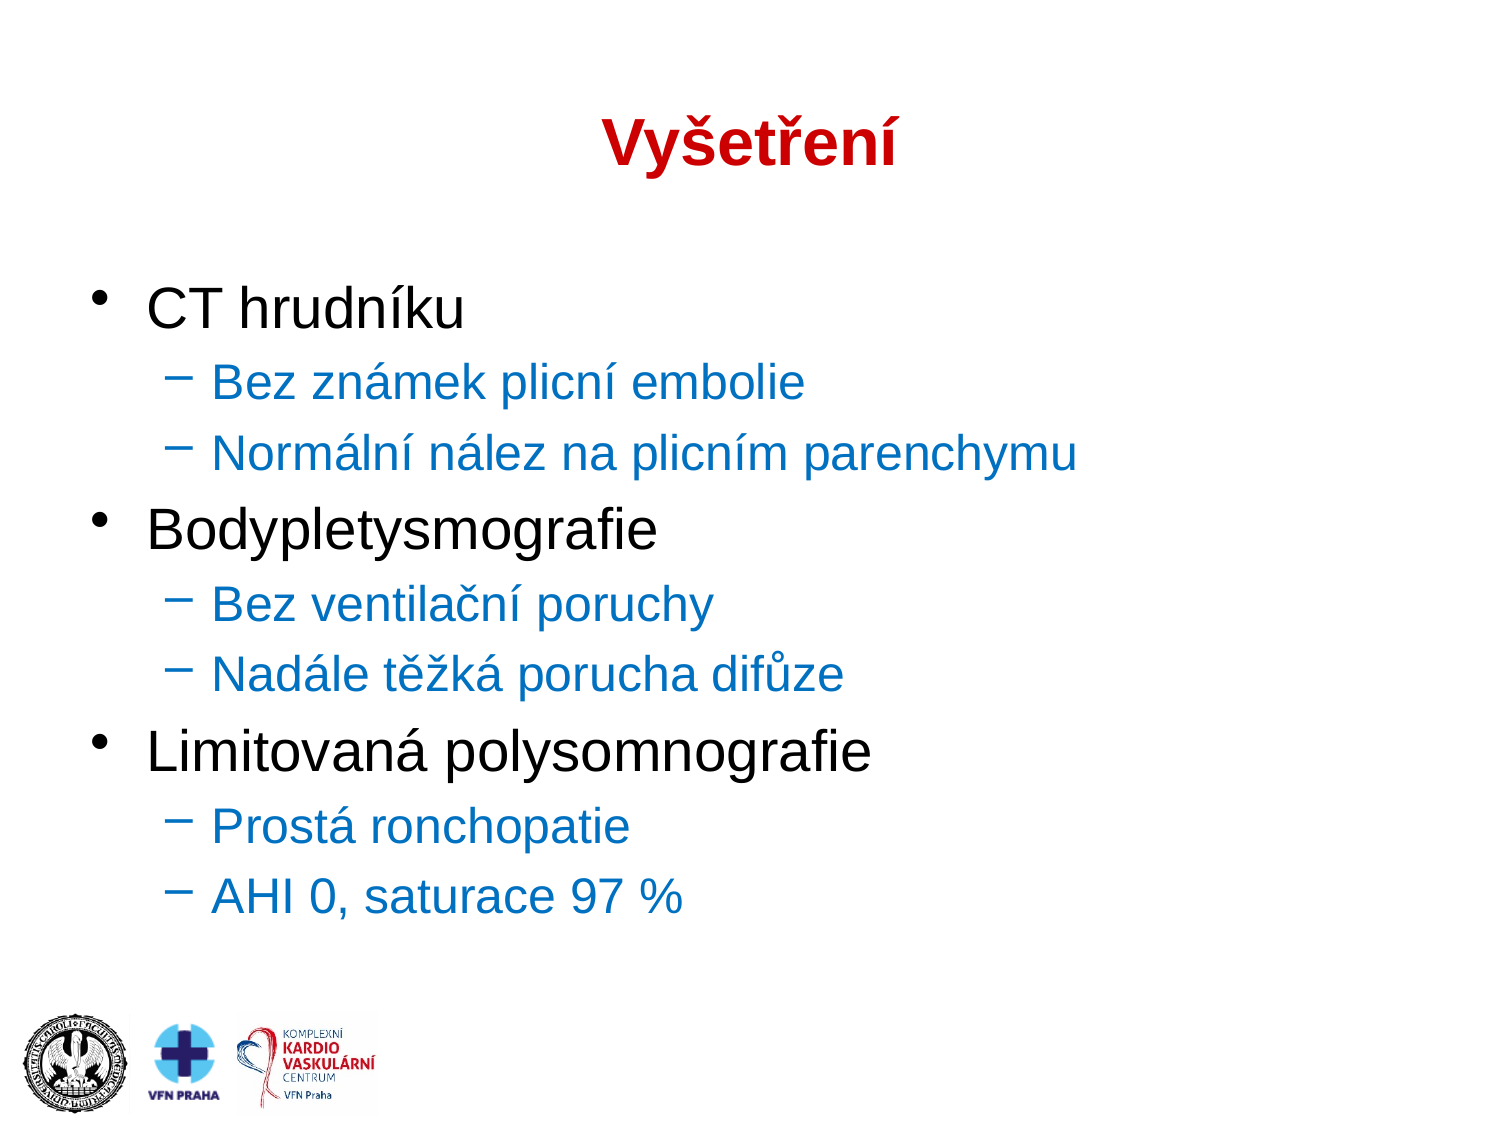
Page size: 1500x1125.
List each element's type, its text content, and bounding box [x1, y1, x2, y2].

title Vyšetření [75, 45, 1425, 233]
list CT hrudníku Bez známek plicní embolie Normální nález na plicním parenchymu Bodypletysmografie Bez ventilační poruchy Nadále těžká porucha difůze Limitovaná polysomnografie Prostá ronchopatie AHI 0, saturace 97 % [75, 262, 1425, 1005]
picture [129, 1010, 378, 1116]
